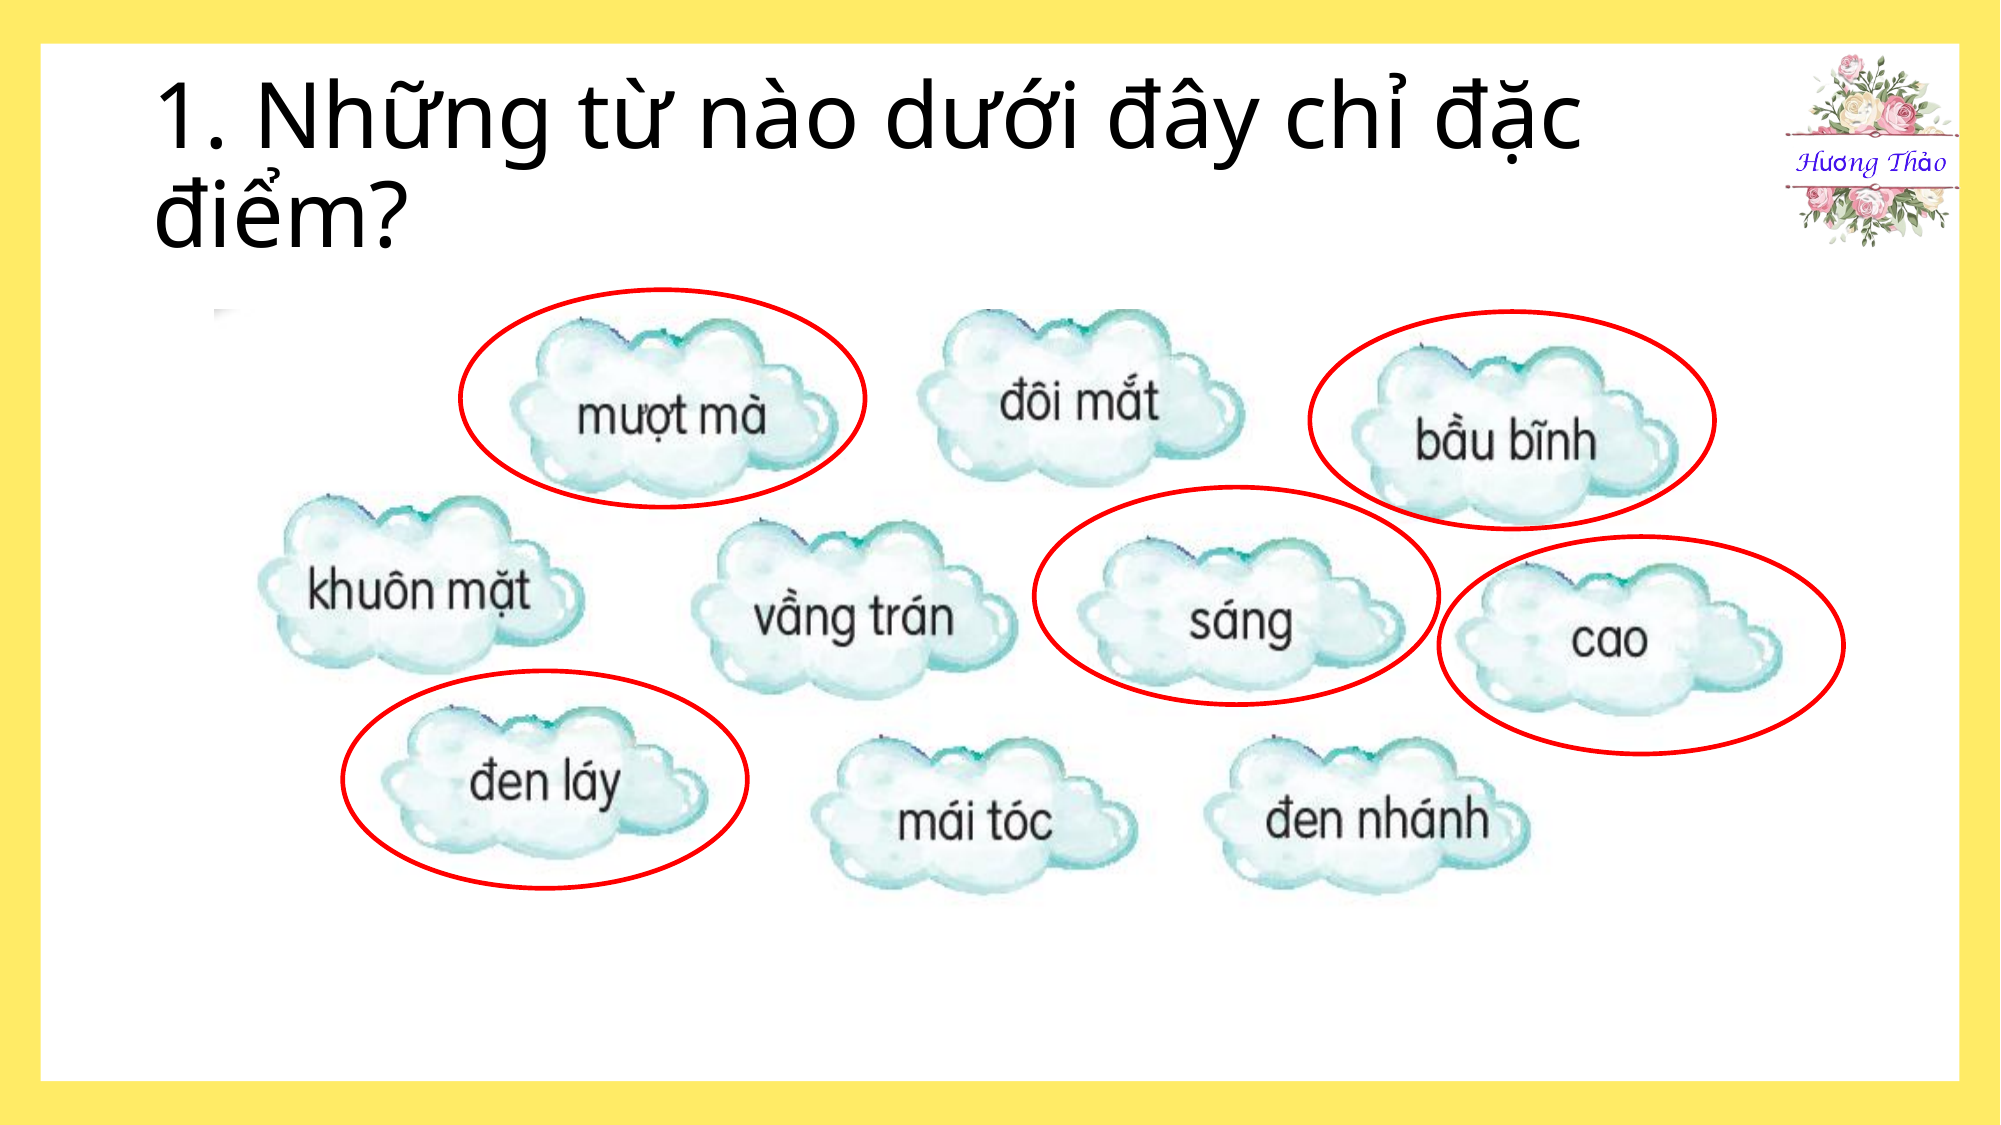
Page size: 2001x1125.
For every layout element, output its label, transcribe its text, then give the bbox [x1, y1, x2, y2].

text_box [1813, 586, 1845, 705]
picture [214, 309, 1813, 920]
picture [1743, 27, 2000, 290]
text_box [544, 288, 781, 309]
title 1. Những từ nào dưới đây chỉ đặc điểm? [137, 59, 1743, 278]
